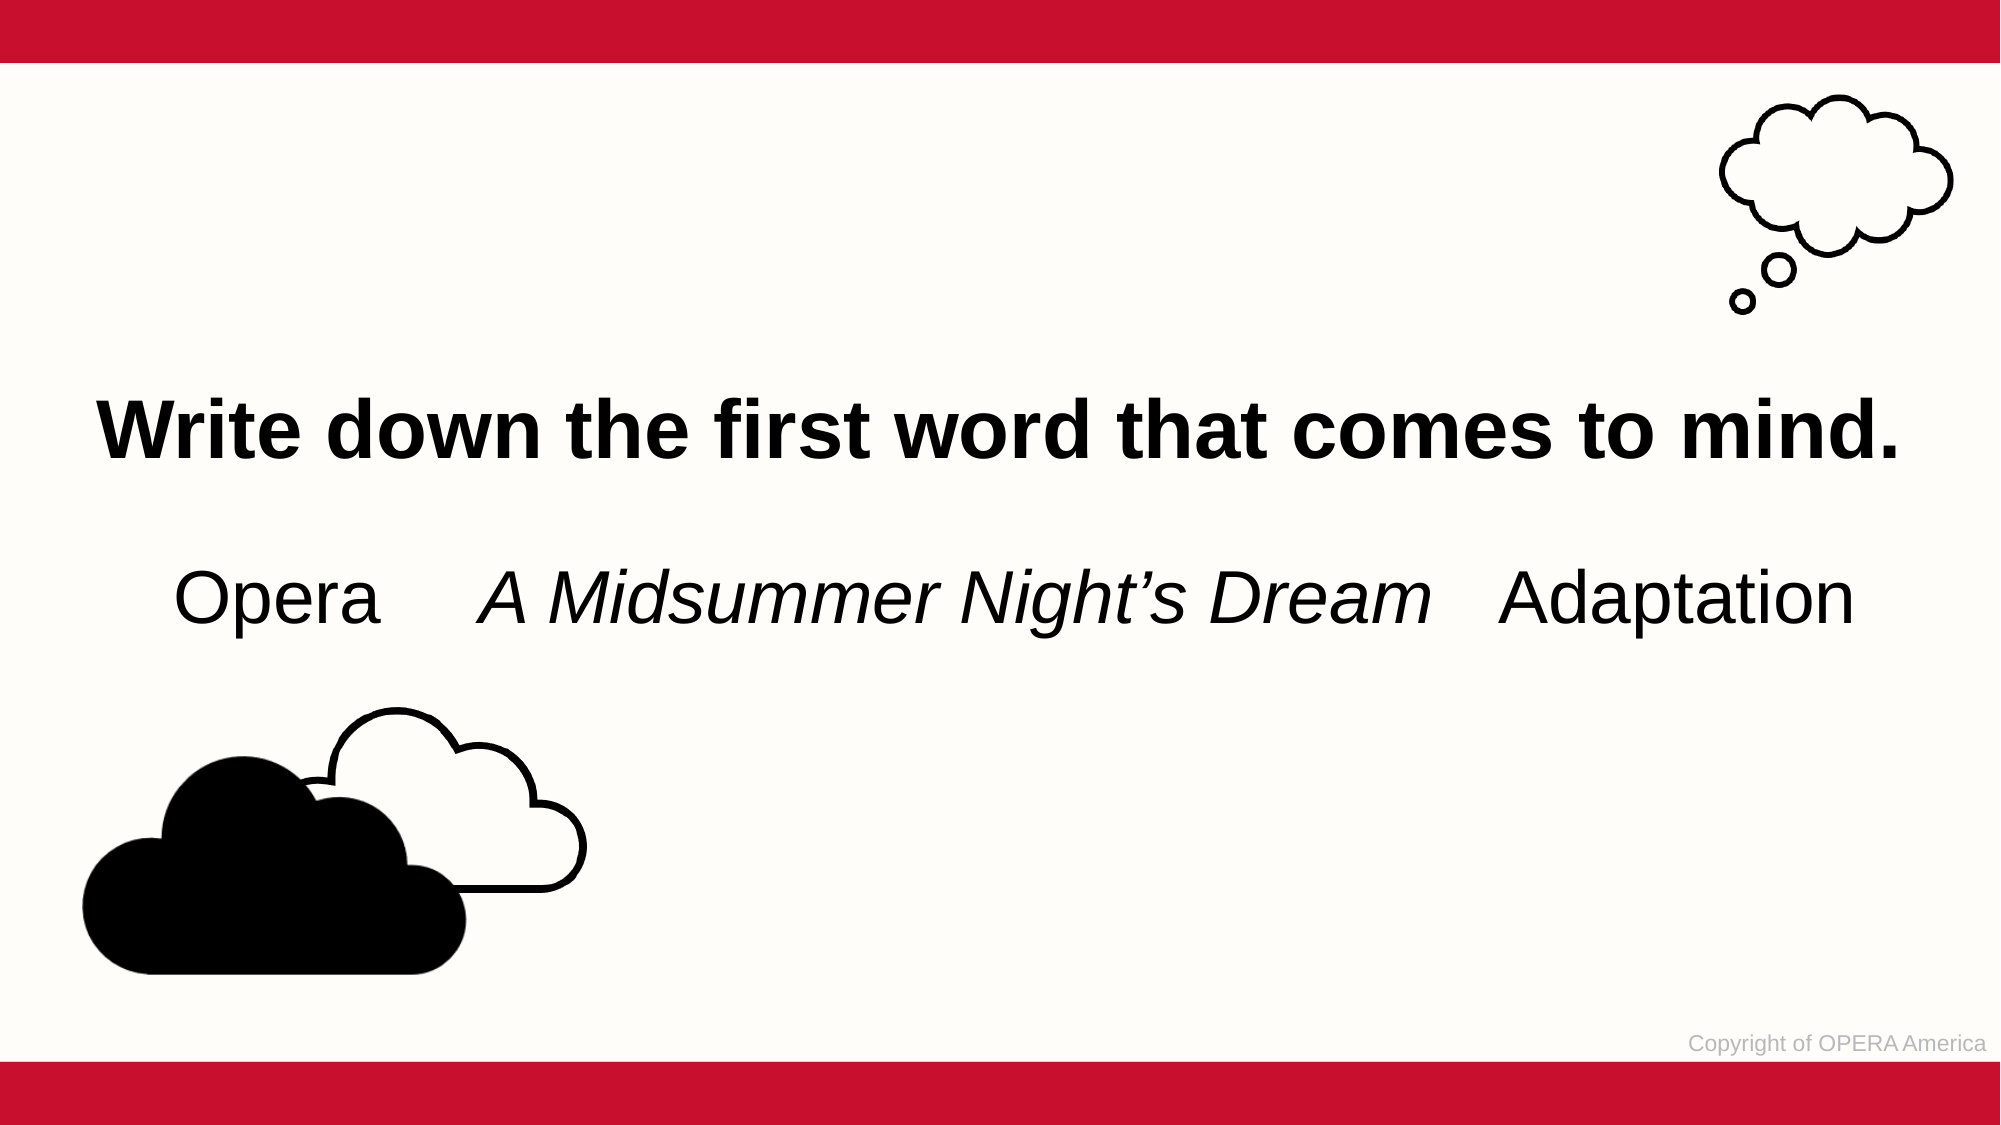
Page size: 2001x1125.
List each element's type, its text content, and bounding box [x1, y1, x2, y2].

text_box Adaptation [1483, 541, 1900, 646]
text_box A Midsummer Night’s Dream [464, 541, 1449, 646]
picture [56, 613, 610, 1084]
text_box Write down the first word that comes to mind. [81, 368, 1919, 483]
picture [1691, 61, 1981, 351]
text_box Opera [158, 541, 397, 646]
